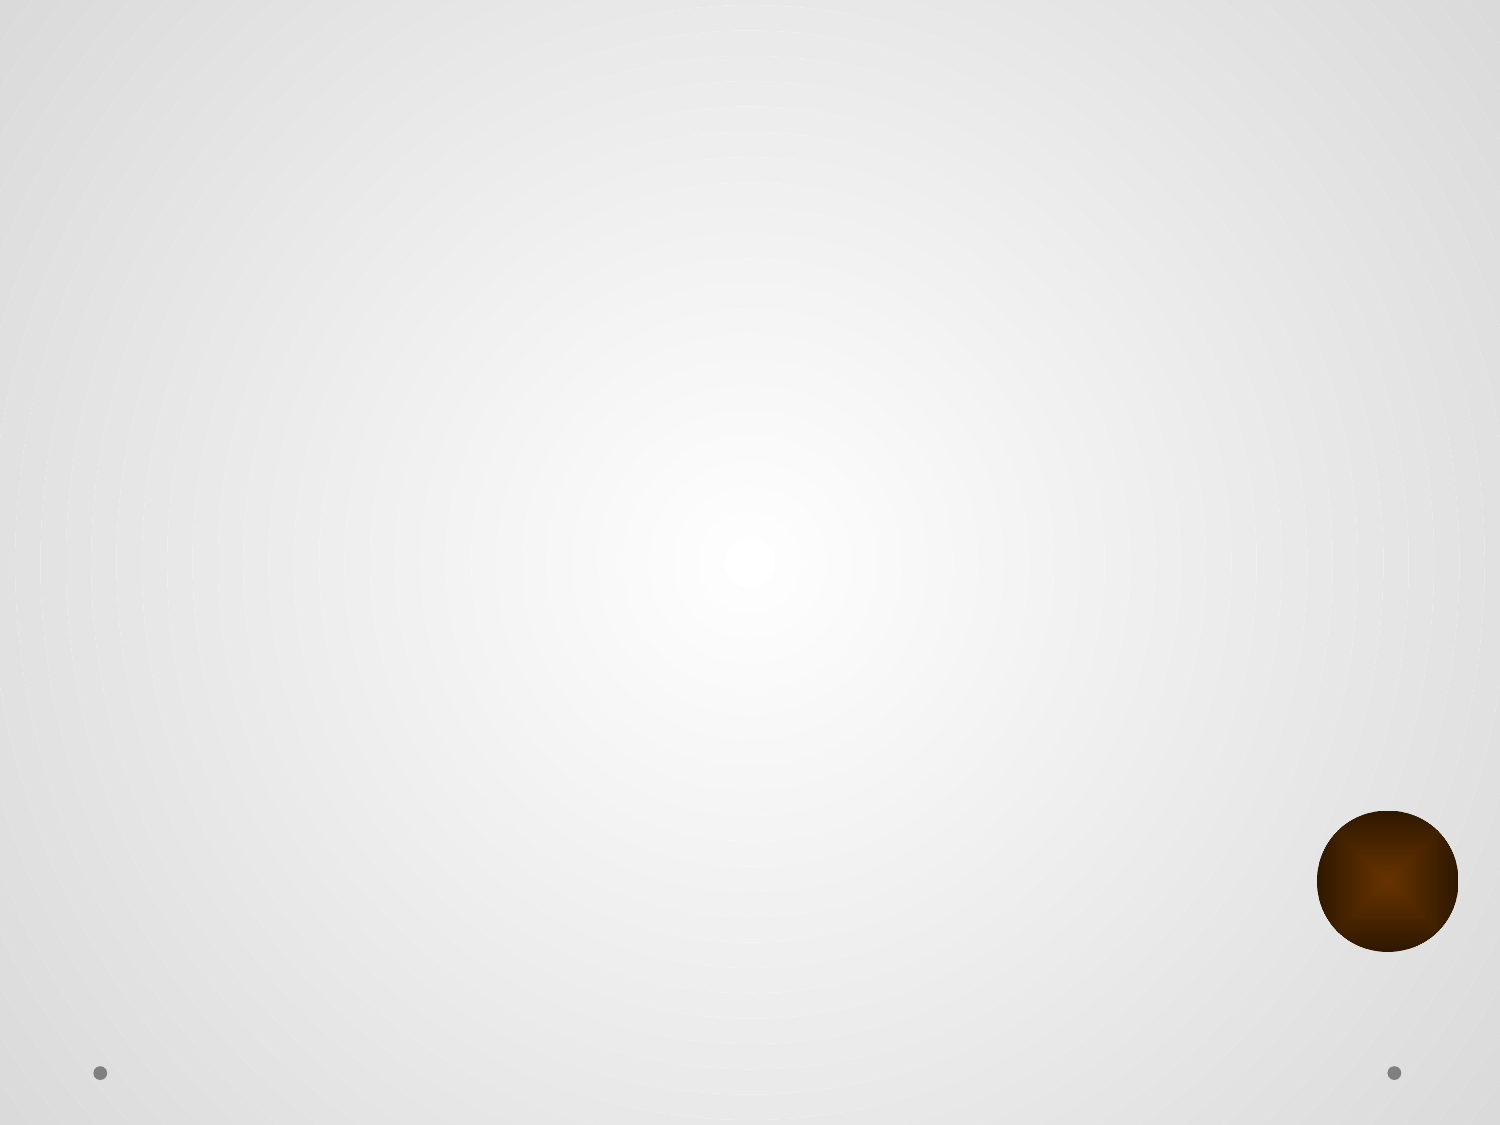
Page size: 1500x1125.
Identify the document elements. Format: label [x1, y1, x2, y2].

text_box [1316, 810, 1459, 952]
